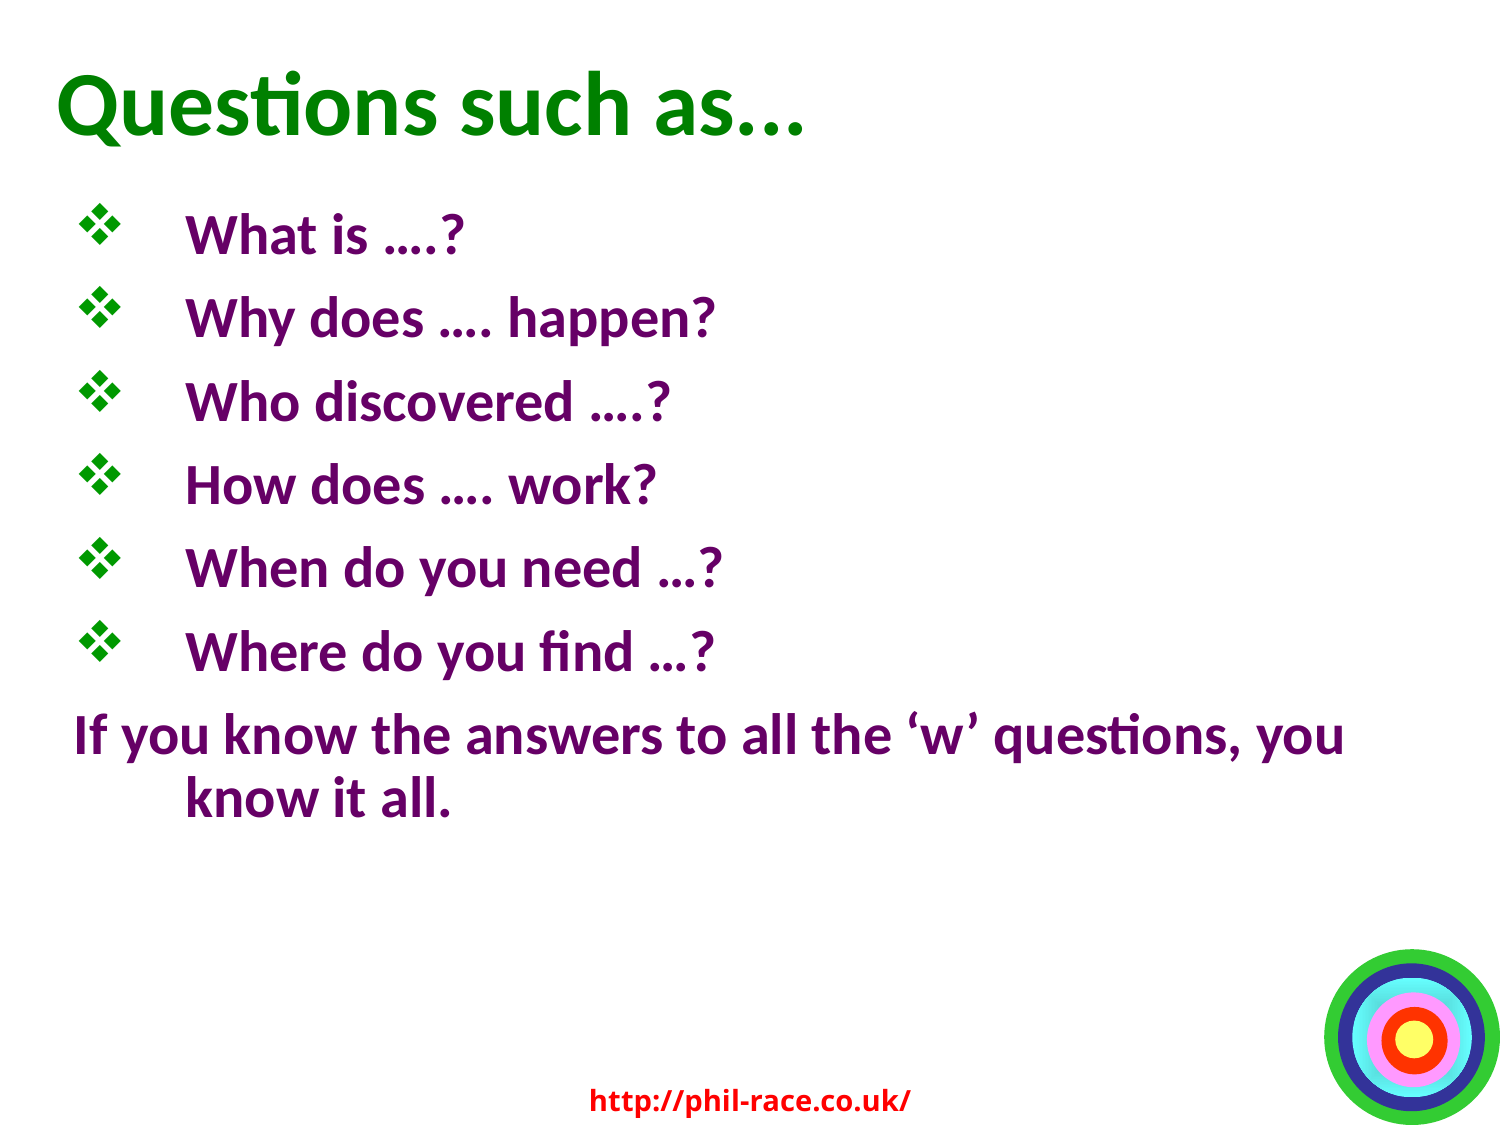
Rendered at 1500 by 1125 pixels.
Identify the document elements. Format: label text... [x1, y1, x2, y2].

list What is ….? Why does …. happen? Who discovered ….? How does …. work? When do you need …? Where do you find …? If you know the answers to all the ‘w’ questions, you know it all. [58, 196, 1471, 963]
title Questions such as... [40, 30, 1471, 185]
